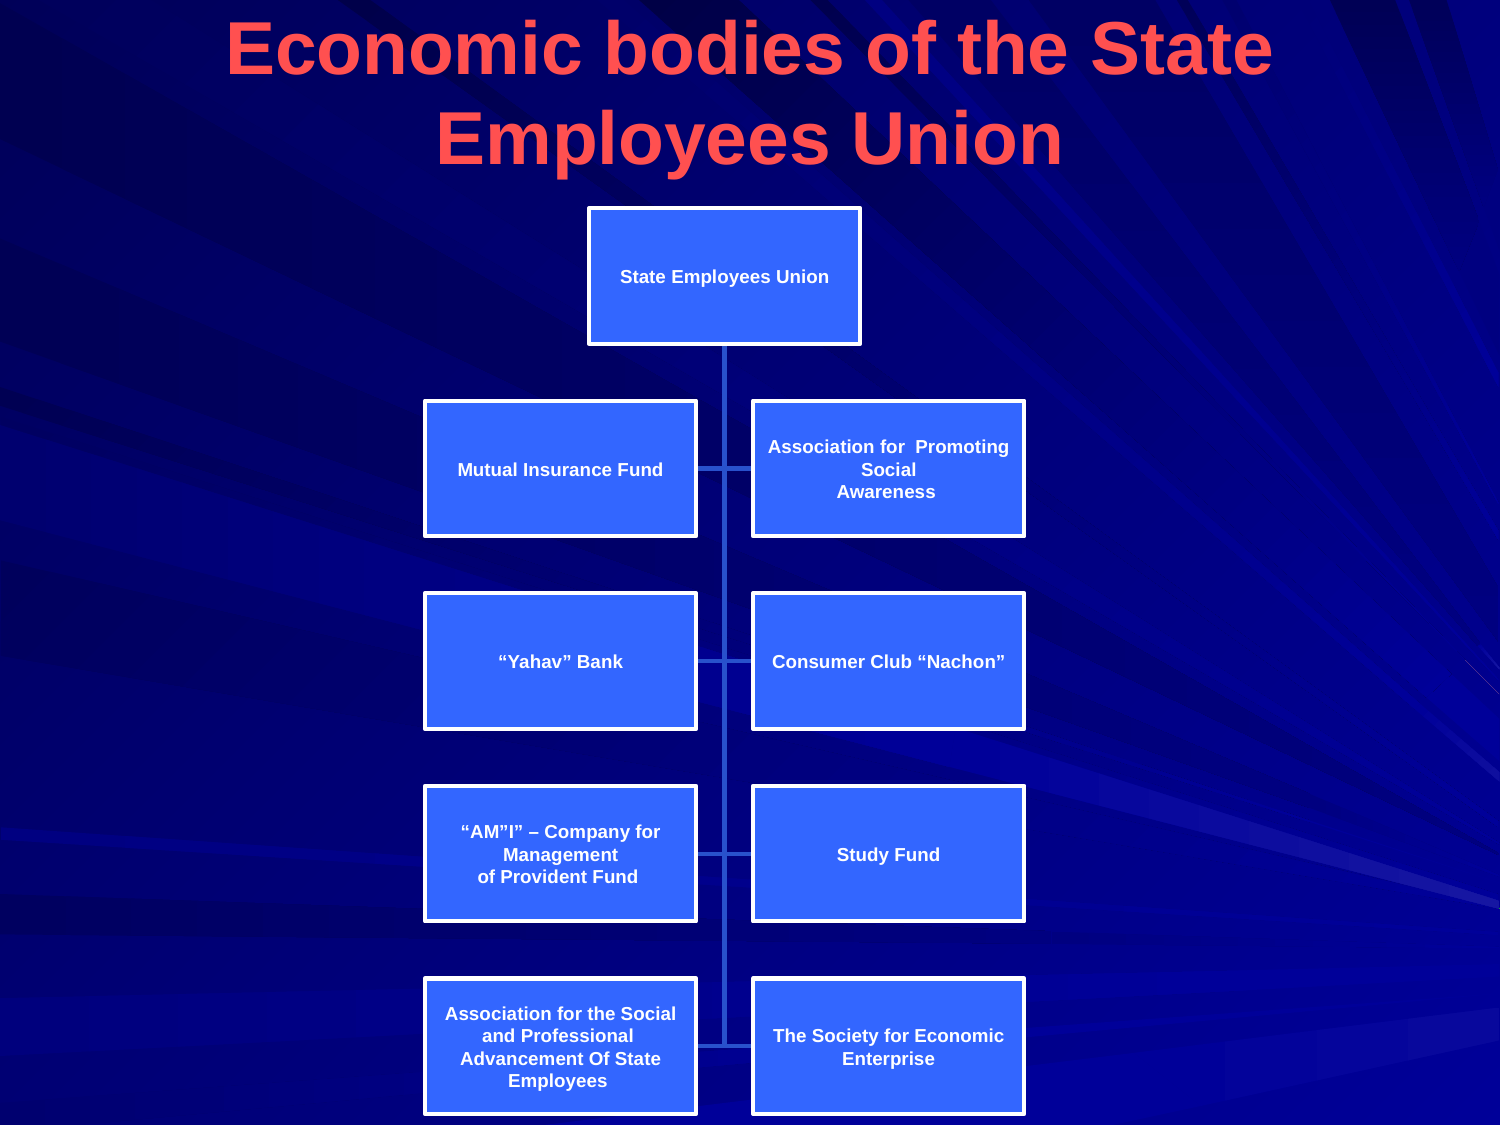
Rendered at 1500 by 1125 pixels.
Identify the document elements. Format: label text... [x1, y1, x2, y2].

title Economic bodies of the State Employees Union [74, 45, 1426, 234]
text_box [51, 207, 1399, 1115]
